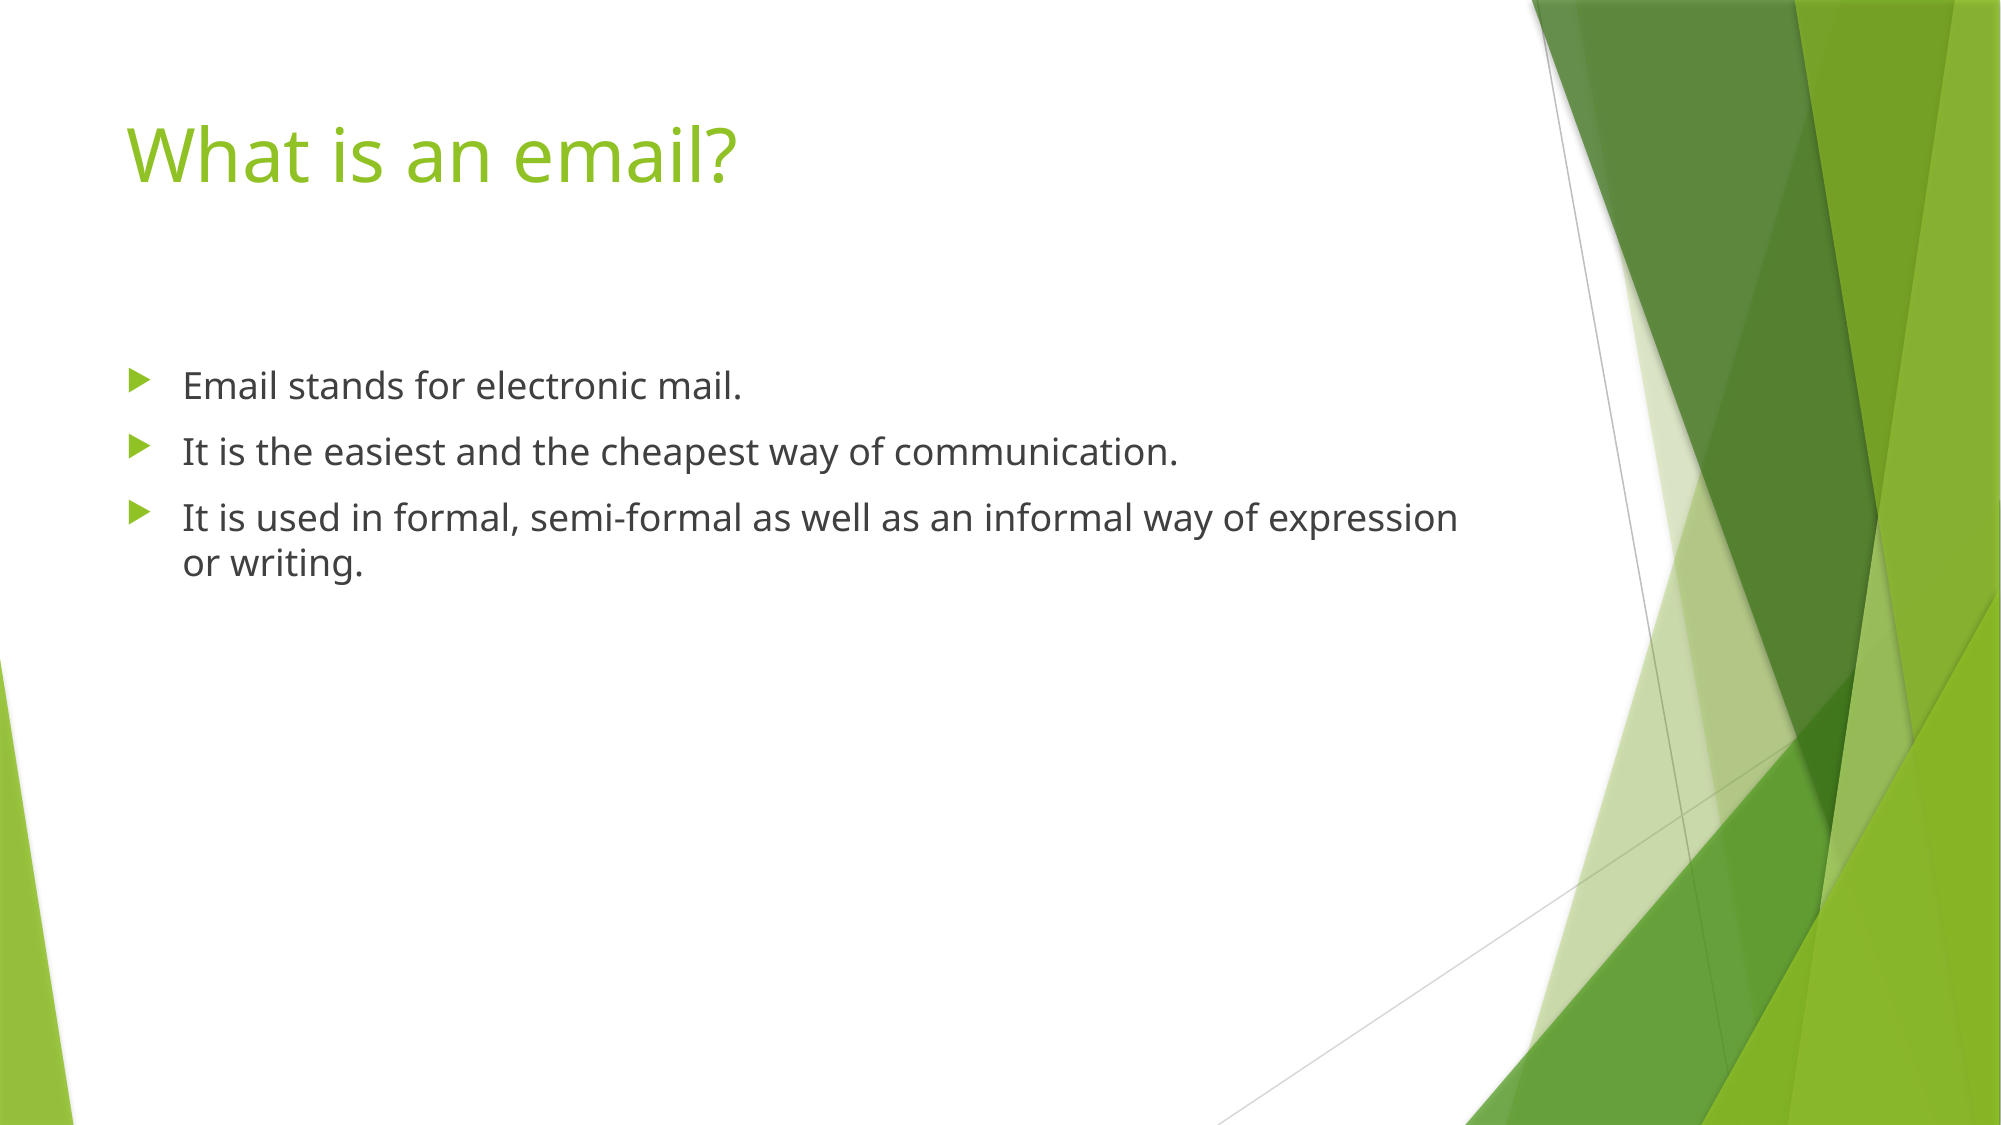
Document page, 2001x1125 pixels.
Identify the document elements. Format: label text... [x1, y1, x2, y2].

title What is an email? [111, 99, 1522, 317]
list Email stands for electronic mail. It is the easiest and the cheapest way of communication. It is used in formal, semi-formal as well as an informal way of expression or writing. [111, 354, 1522, 992]
